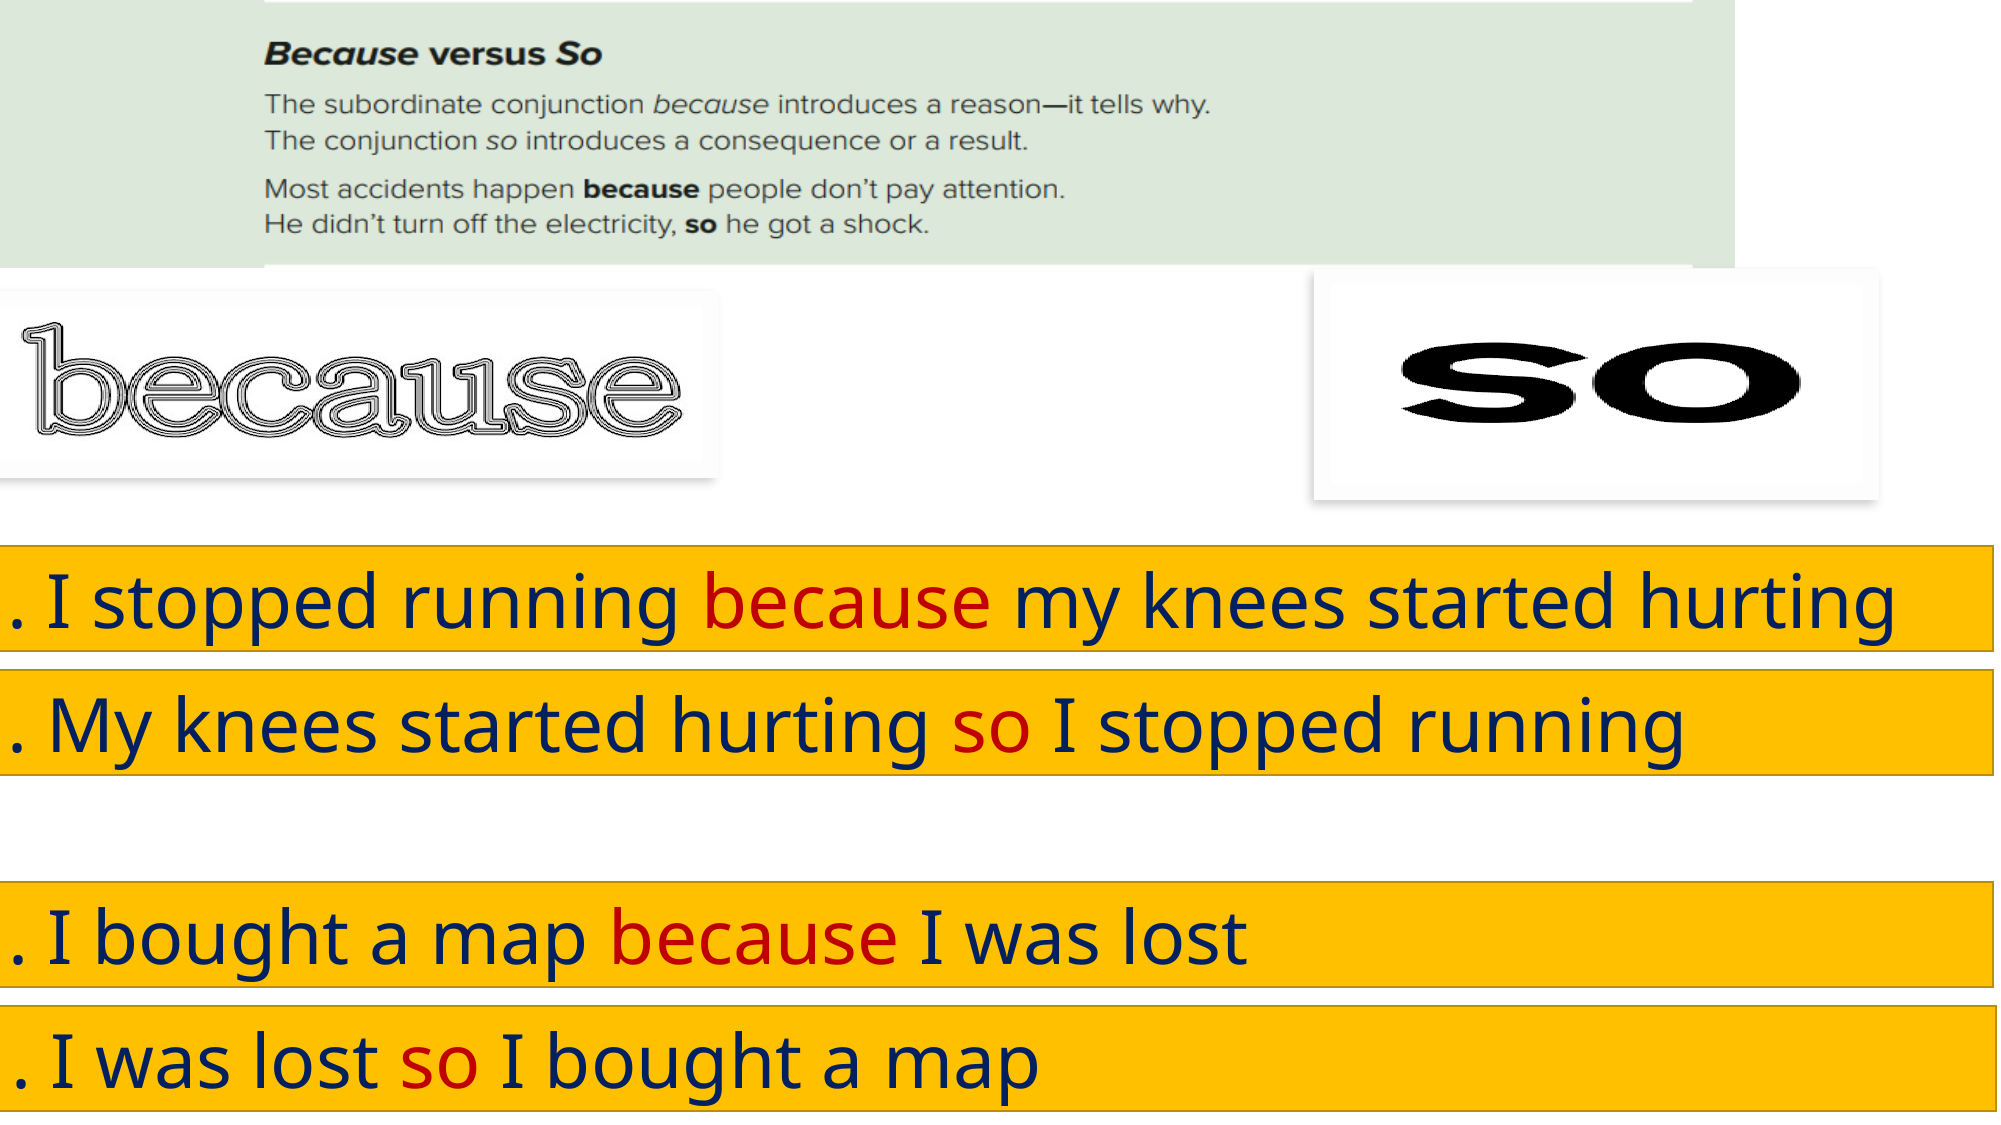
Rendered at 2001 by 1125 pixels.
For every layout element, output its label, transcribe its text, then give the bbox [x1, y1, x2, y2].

picture [1330, 285, 1863, 484]
text_box I was lost so I bought a map . [0, 1005, 1997, 1112]
text_box I bought a map because I was lost . [0, 881, 1994, 988]
picture [0, 307, 702, 462]
picture [0, 0, 1735, 268]
text_box My knees started hurting so I stopped running . [0, 669, 1994, 776]
text_box I stopped running because my knees started hurting . [0, 545, 1994, 652]
